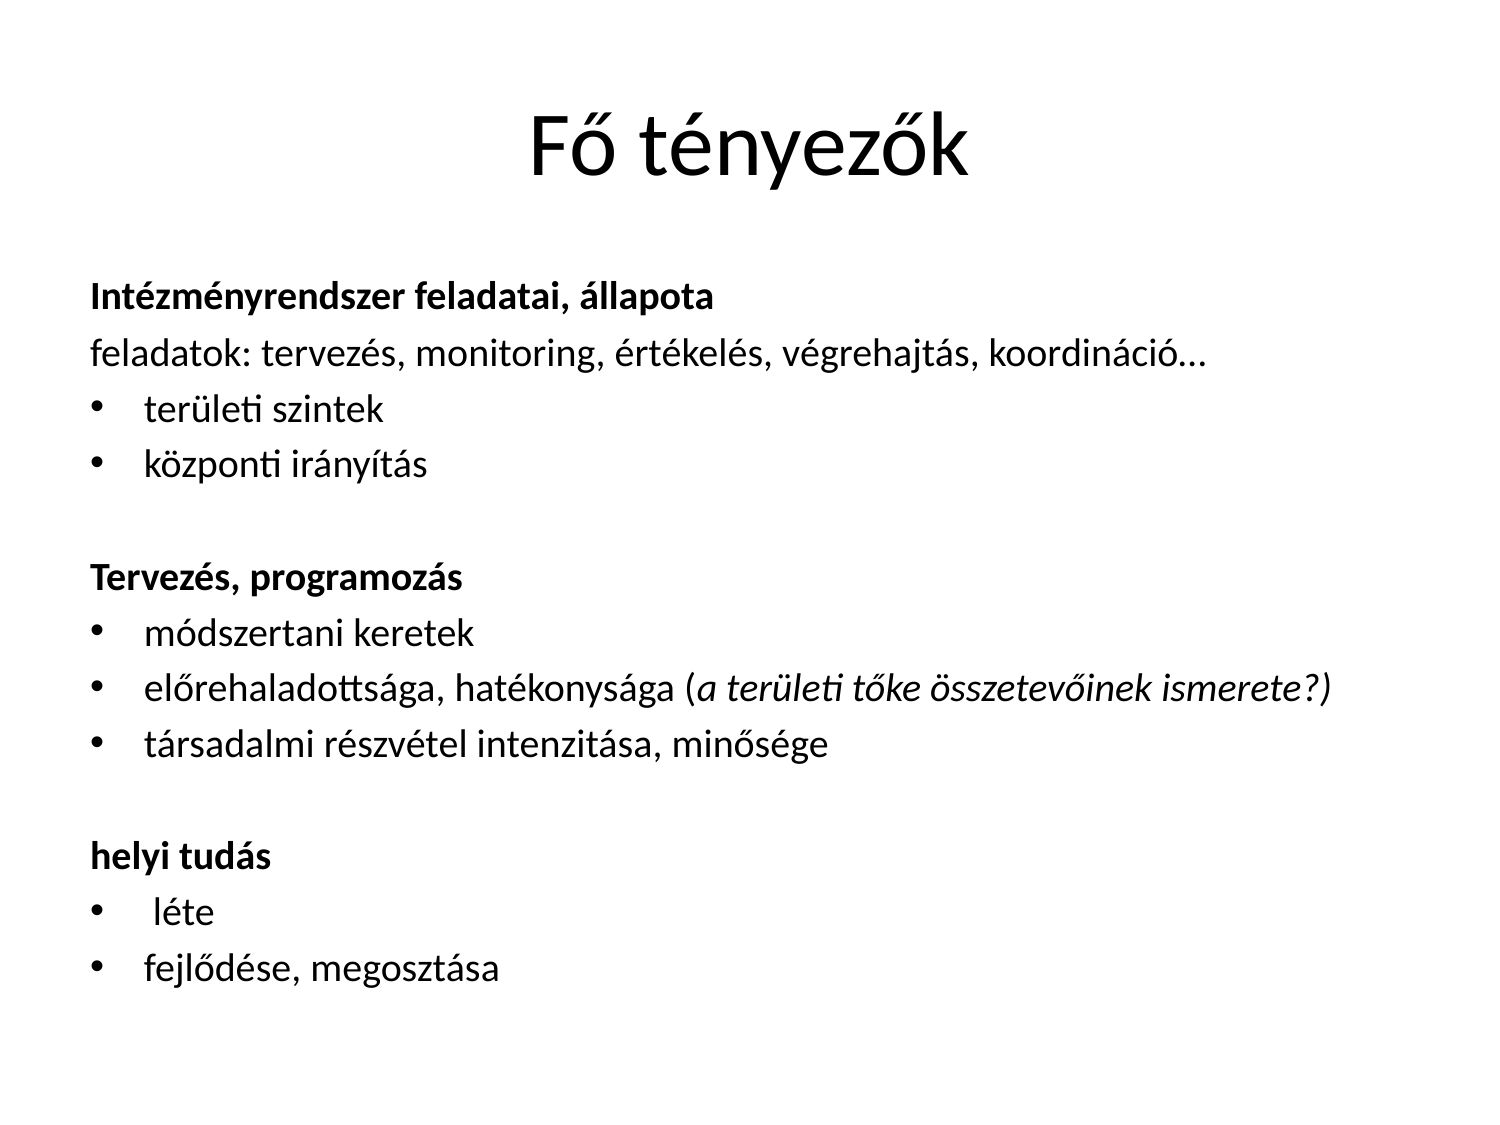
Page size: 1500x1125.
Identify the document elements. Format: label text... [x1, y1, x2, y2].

list Intézményrendszer feladatai, állapota feladatok: tervezés, monitoring, értékelés, végrehajtás, koordináció… területi szintek központi irányítás Tervezés, programozás módszertani keretek előrehaladottsága, hatékonysága (a területi tőke összetevőinek ismerete?) társadalmi részvétel intenzitása, minősége helyi tudás léte fejlődése, megosztása [75, 262, 1425, 1005]
title Fő tényezők [75, 45, 1425, 233]
